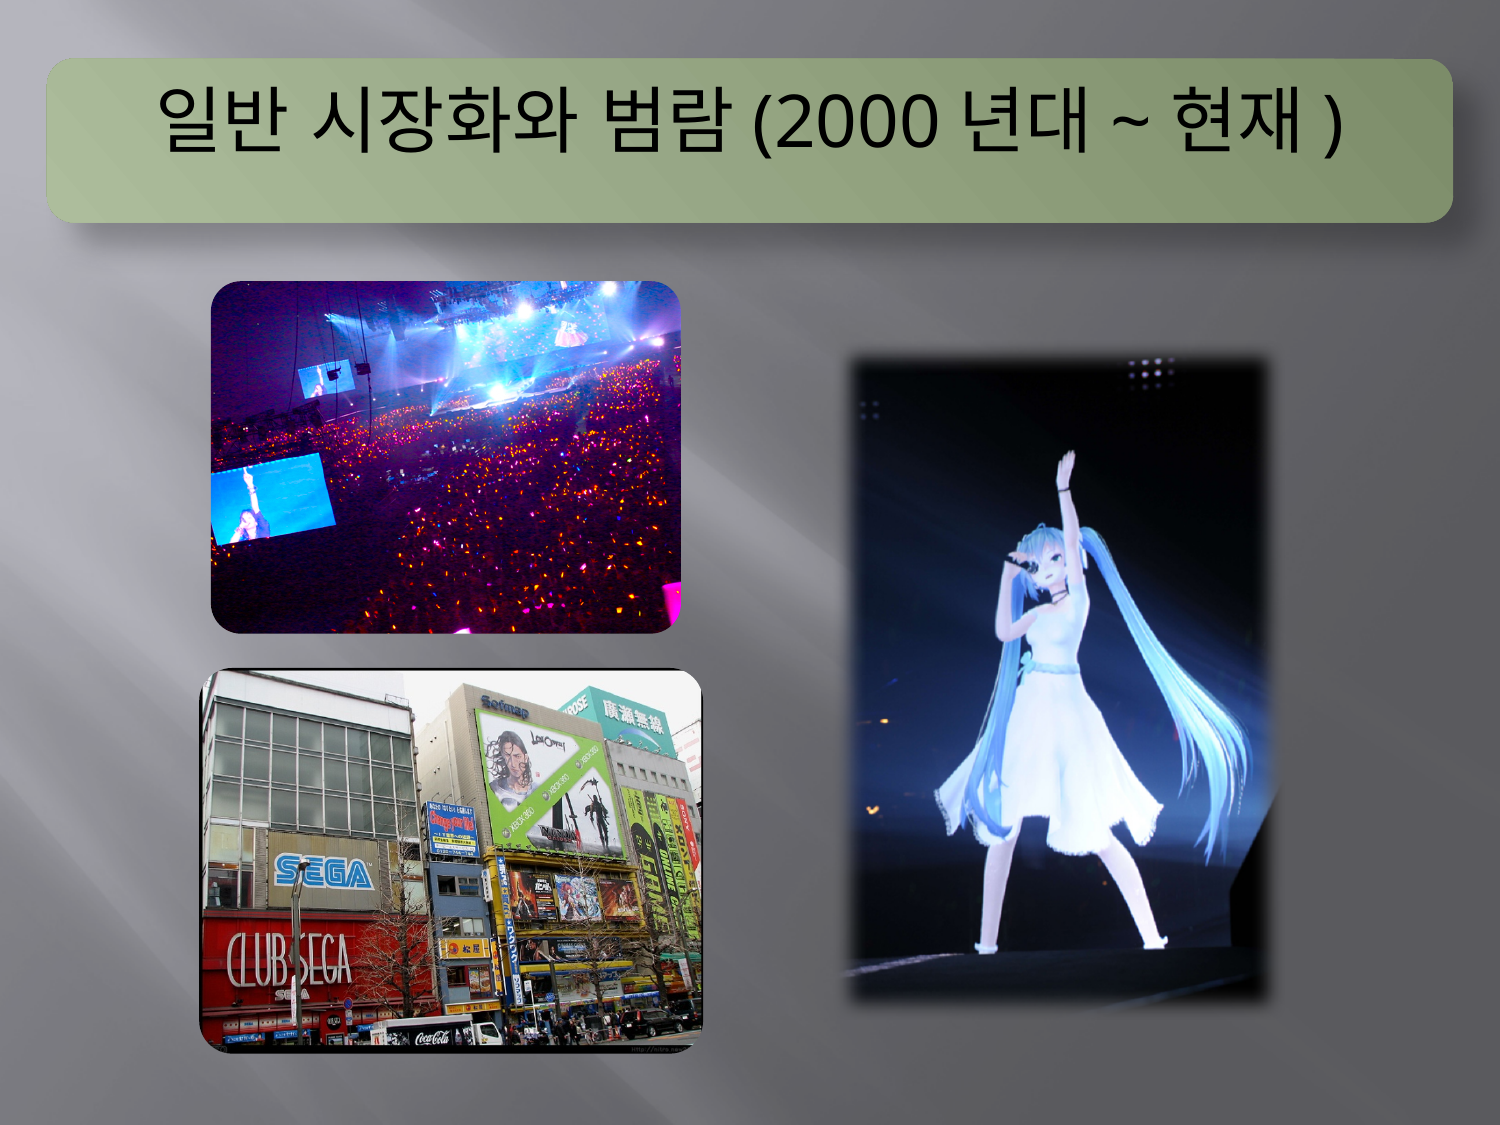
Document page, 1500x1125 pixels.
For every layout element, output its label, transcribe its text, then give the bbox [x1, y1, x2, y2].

picture [831, 339, 1286, 1021]
text_box 일반 시장화와 범람(2000년대~현재) [46, 58, 1454, 223]
picture [210, 280, 682, 634]
picture [198, 667, 704, 1054]
